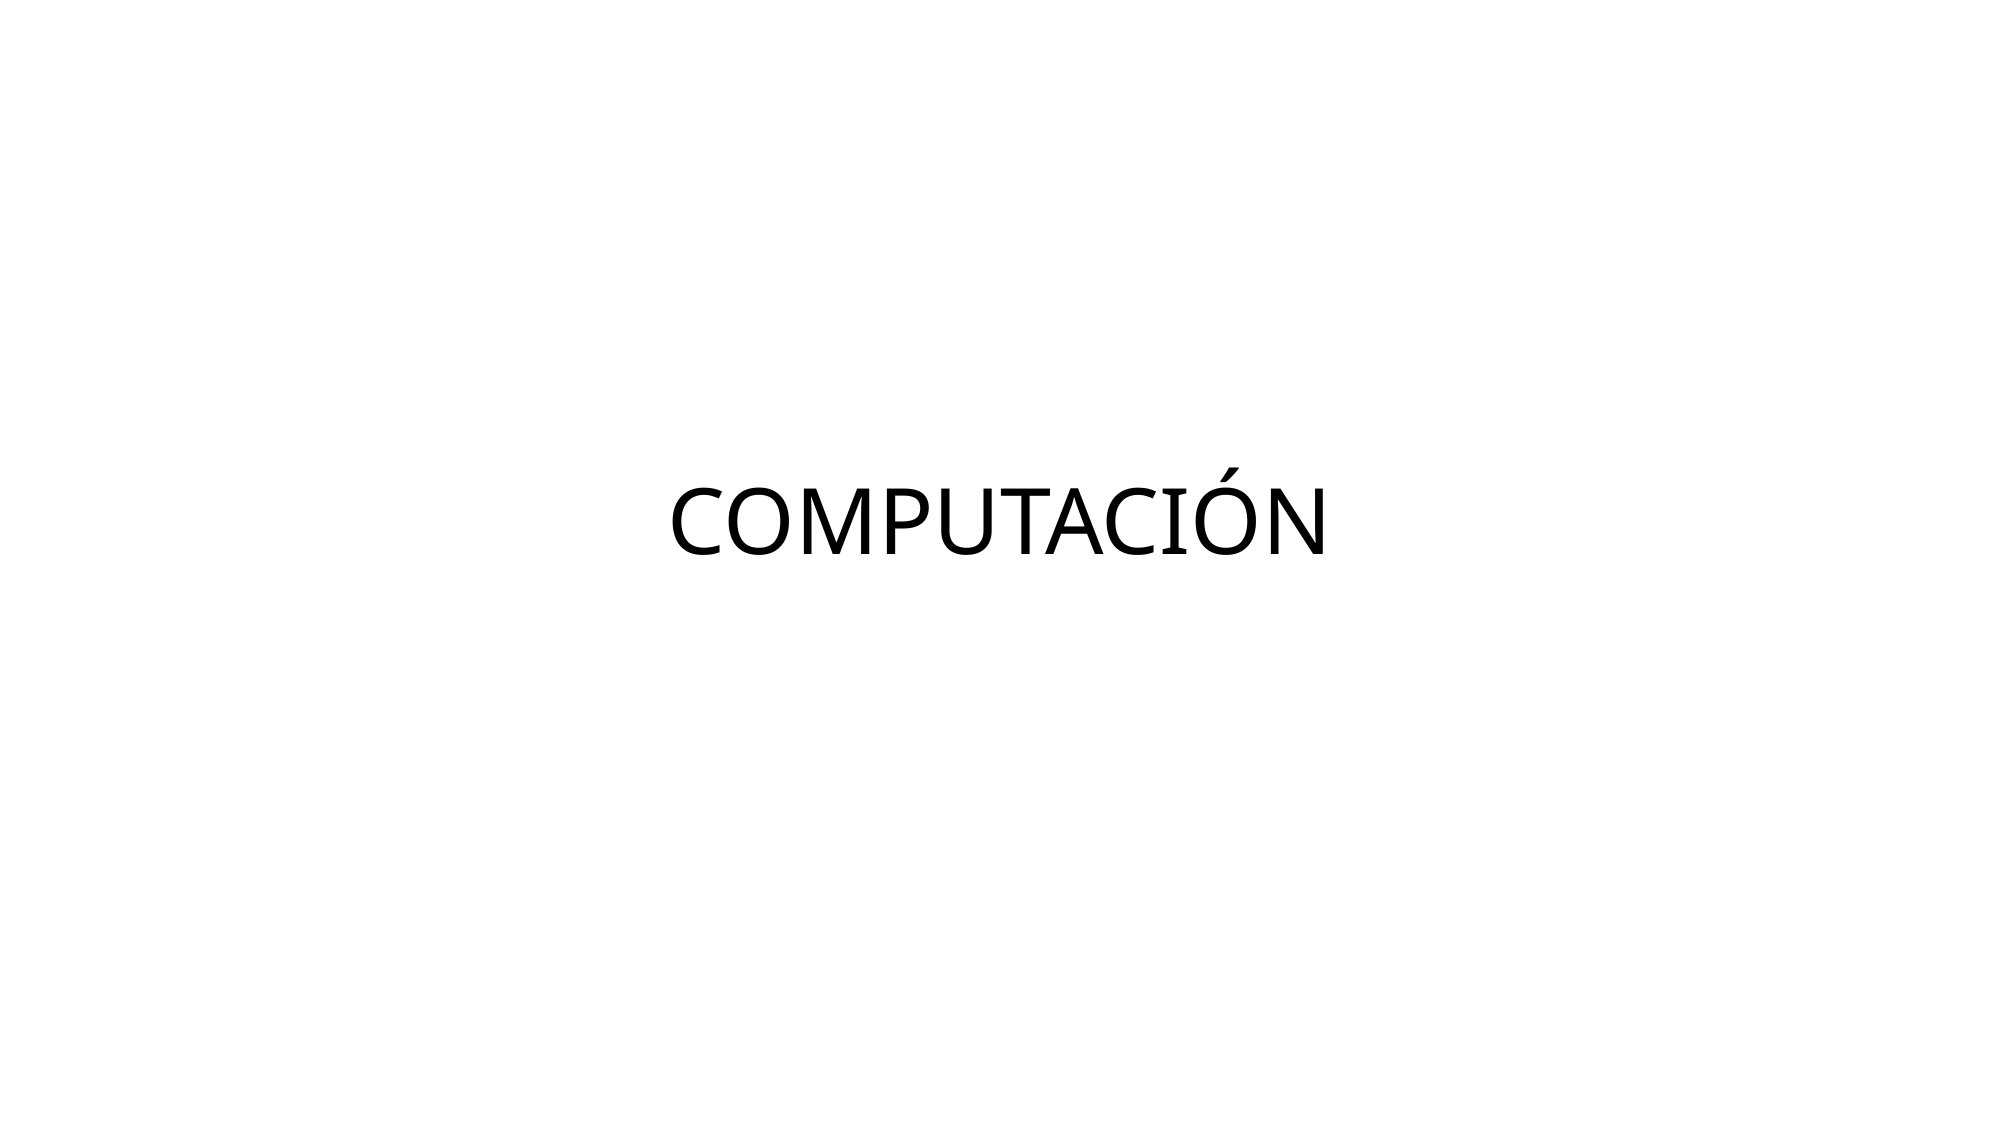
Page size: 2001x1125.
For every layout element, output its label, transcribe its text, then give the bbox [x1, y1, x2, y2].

title COMPUTACIÓN [137, 416, 1863, 634]
